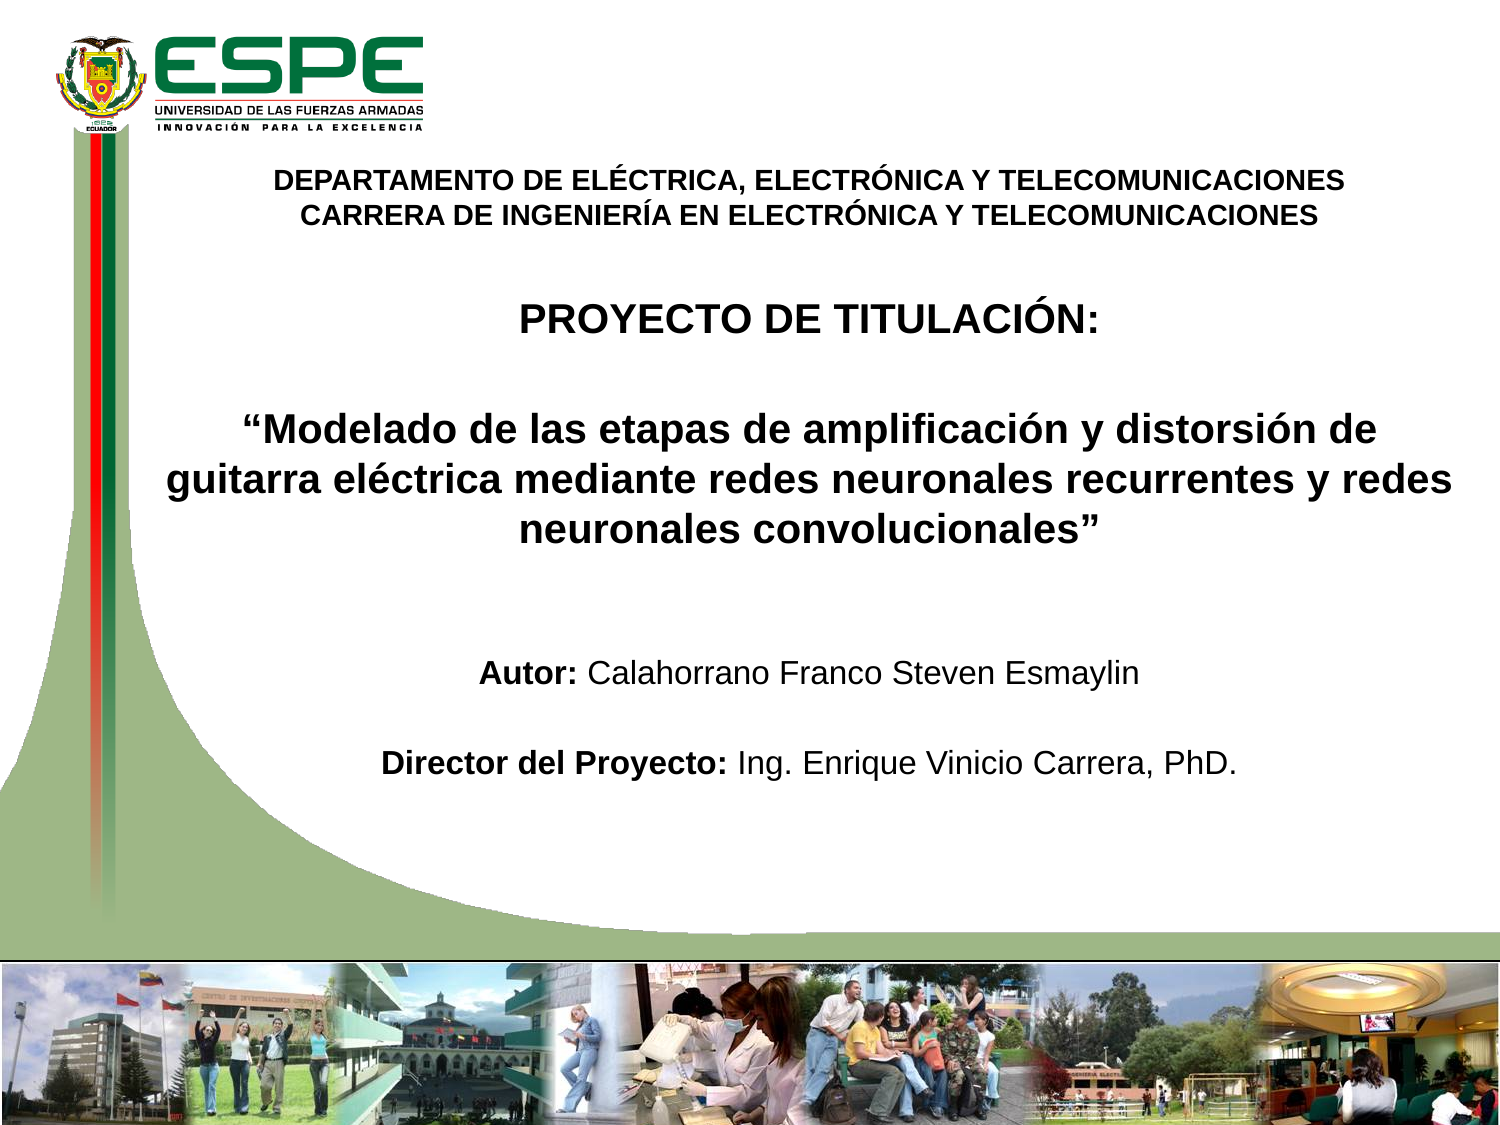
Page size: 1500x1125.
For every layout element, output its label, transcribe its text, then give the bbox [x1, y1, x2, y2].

text_box DEPARTAMENTO DE ELÉCTRICA, ELECTRÓNICA Y TELECOMUNICACIONES CARRERA DE INGENIERÍA EN ELECTRÓNICA Y TELECOMUNICACIONES PROYECTO DE TITULACIÓN: “Modelado de las etapas de amplificación y distorsión de guitarra eléctrica mediante redes neuronales recurrentes y redes neuronales convolucionales” Autor: Calahorrano Franco Steven Esmaylin Director del Proyecto: Ing. Enrique Vinicio Carrera, PhD. [143, 0, 1476, 888]
picture [0, 962, 1500, 1125]
picture [0, 36, 1500, 960]
